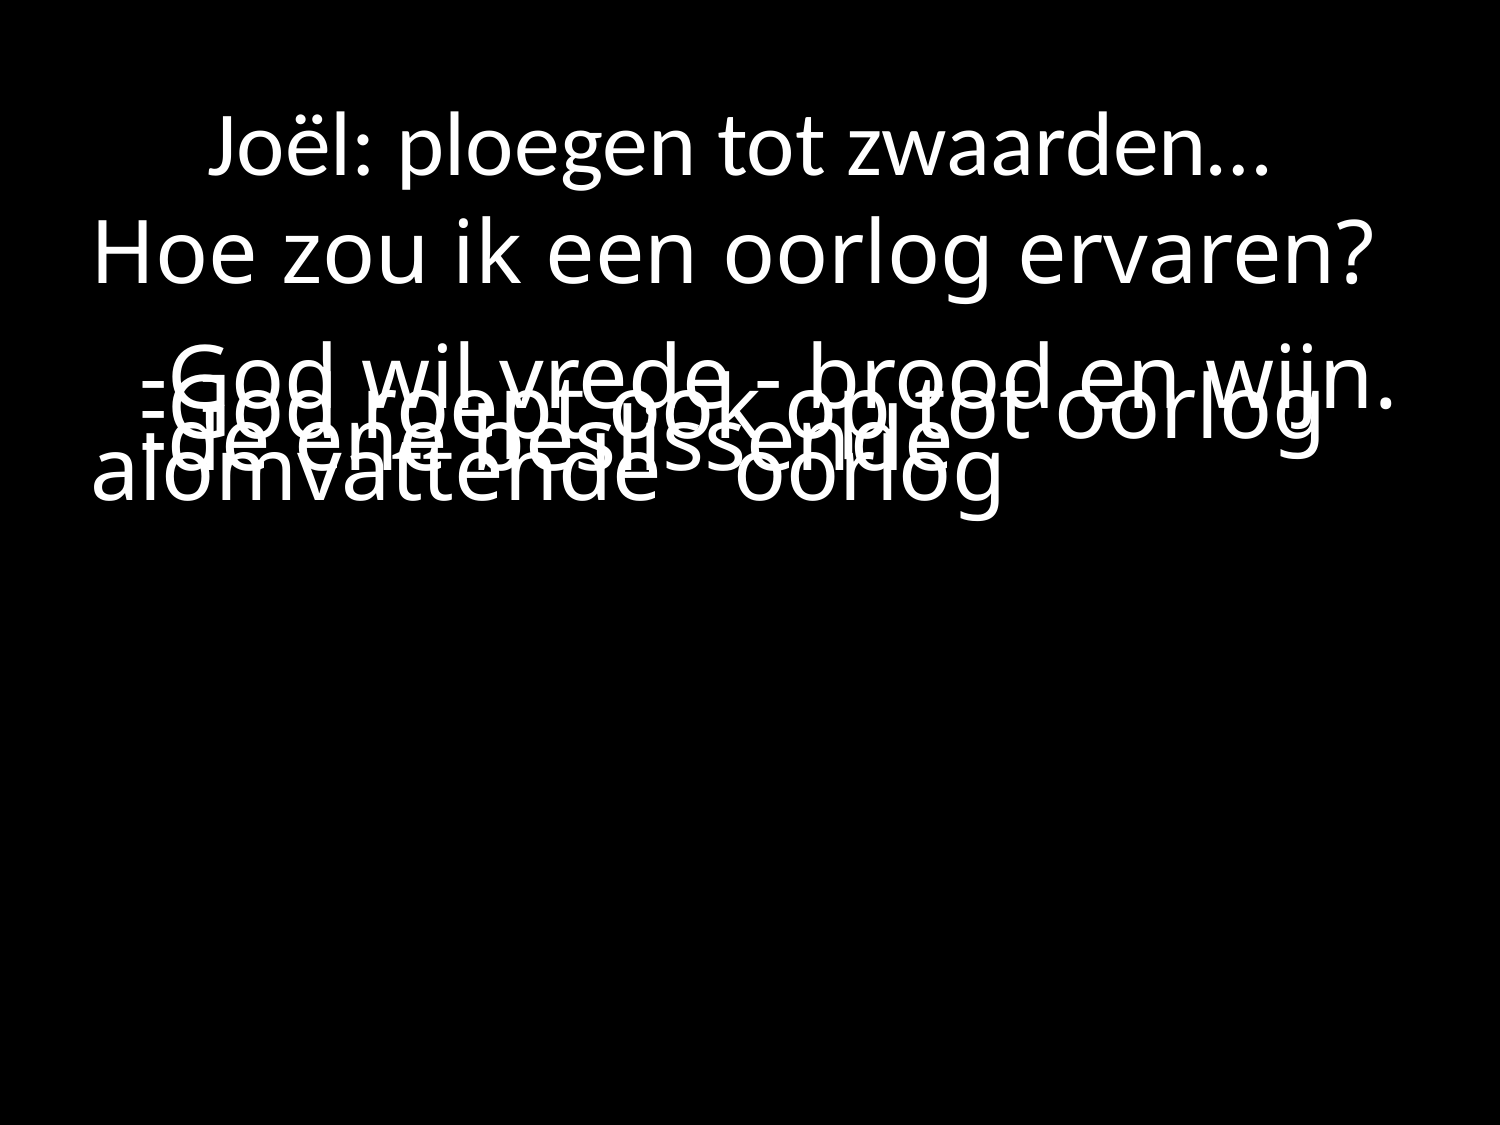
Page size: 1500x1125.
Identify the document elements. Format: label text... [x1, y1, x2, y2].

title Joël: ploegen tot zwaarden… [75, 45, 1425, 233]
list Hoe zou ik een oorlog ervaren? -God wil vrede - brood en wijn. -God roept ook op tot oorlog -de ene beslissende alomvattende oorlog [75, 262, 1425, 1005]
